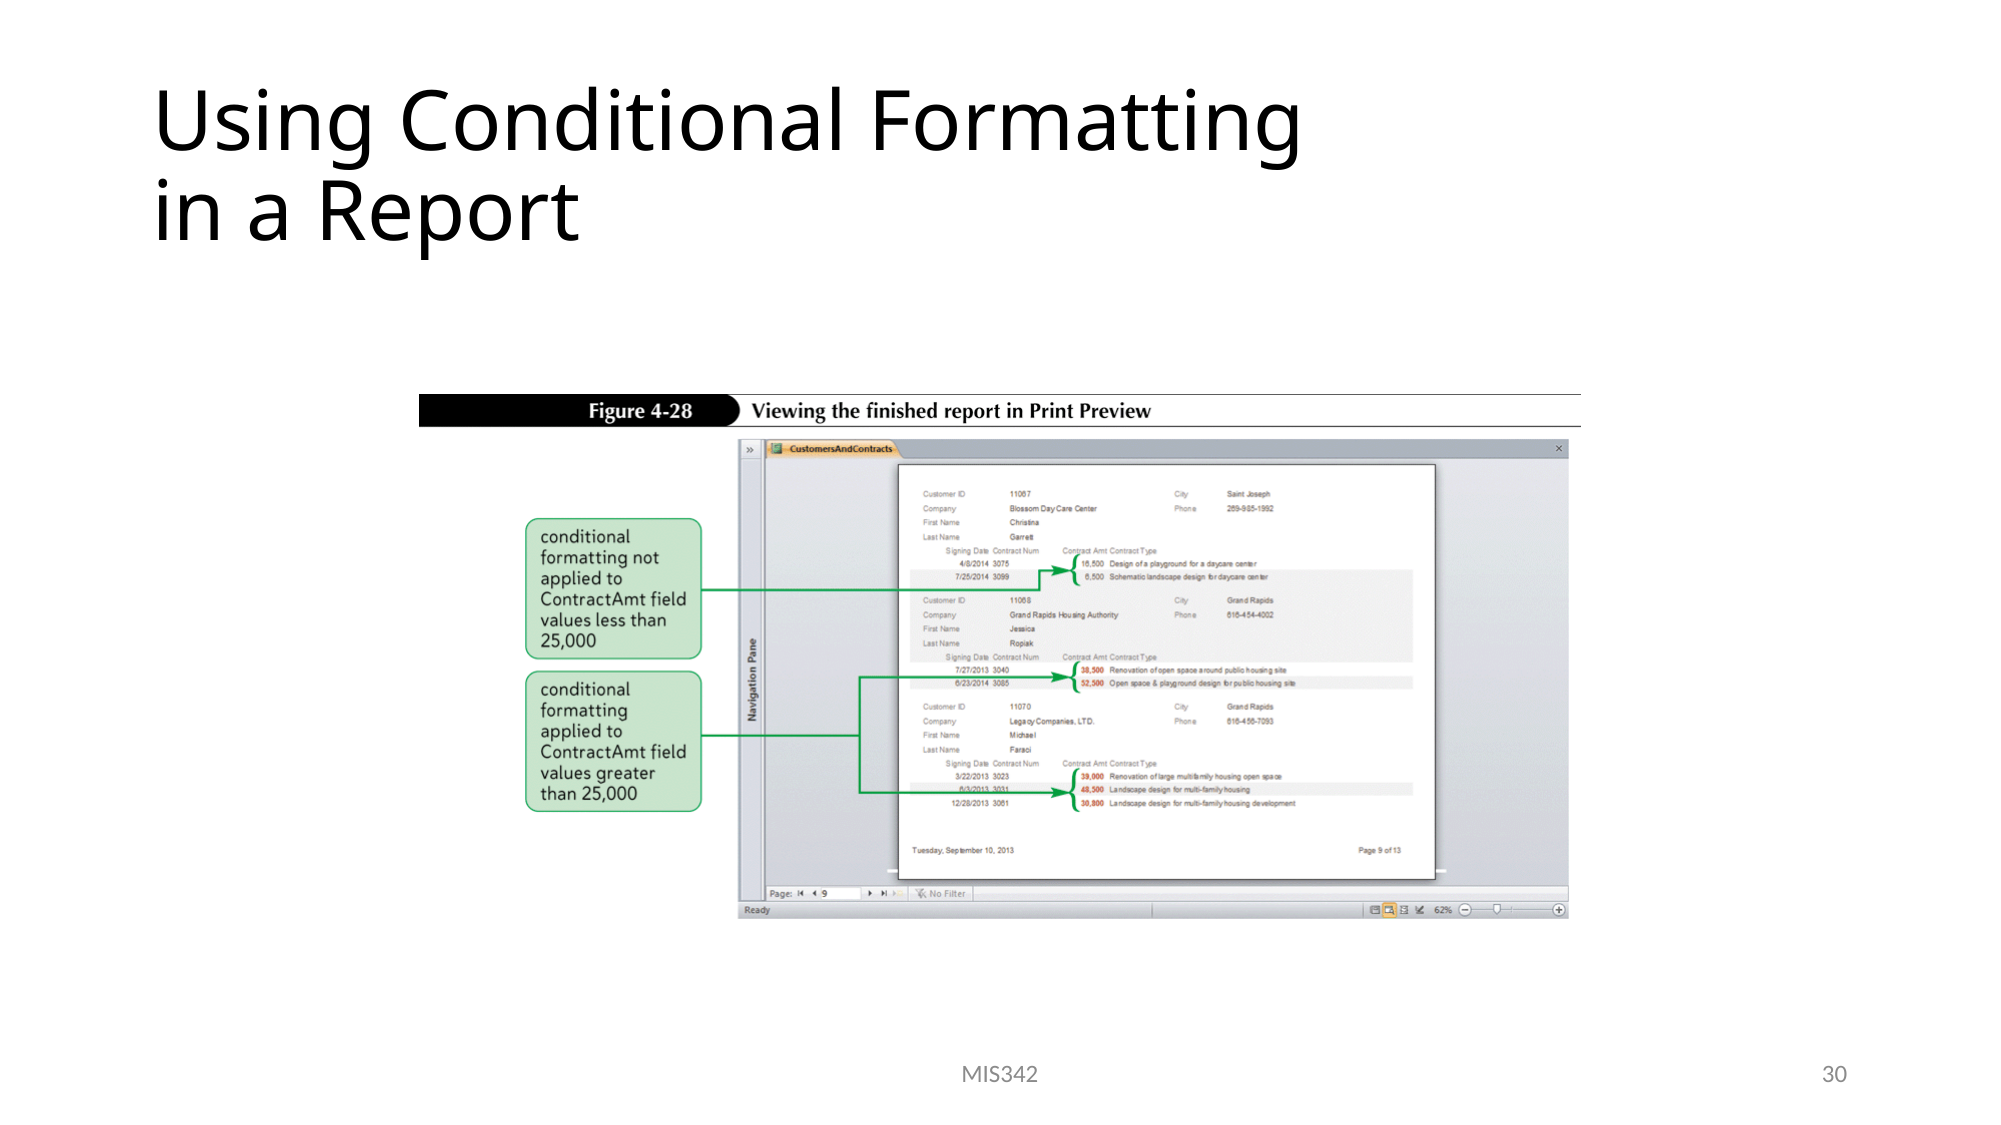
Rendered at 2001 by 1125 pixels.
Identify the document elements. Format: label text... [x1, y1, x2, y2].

footer MIS342 [662, 1042, 1338, 1103]
slide_number 30 [1412, 1042, 1863, 1103]
title Using Conditional Formatting in a Report [137, 59, 1863, 278]
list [419, 394, 1581, 919]
